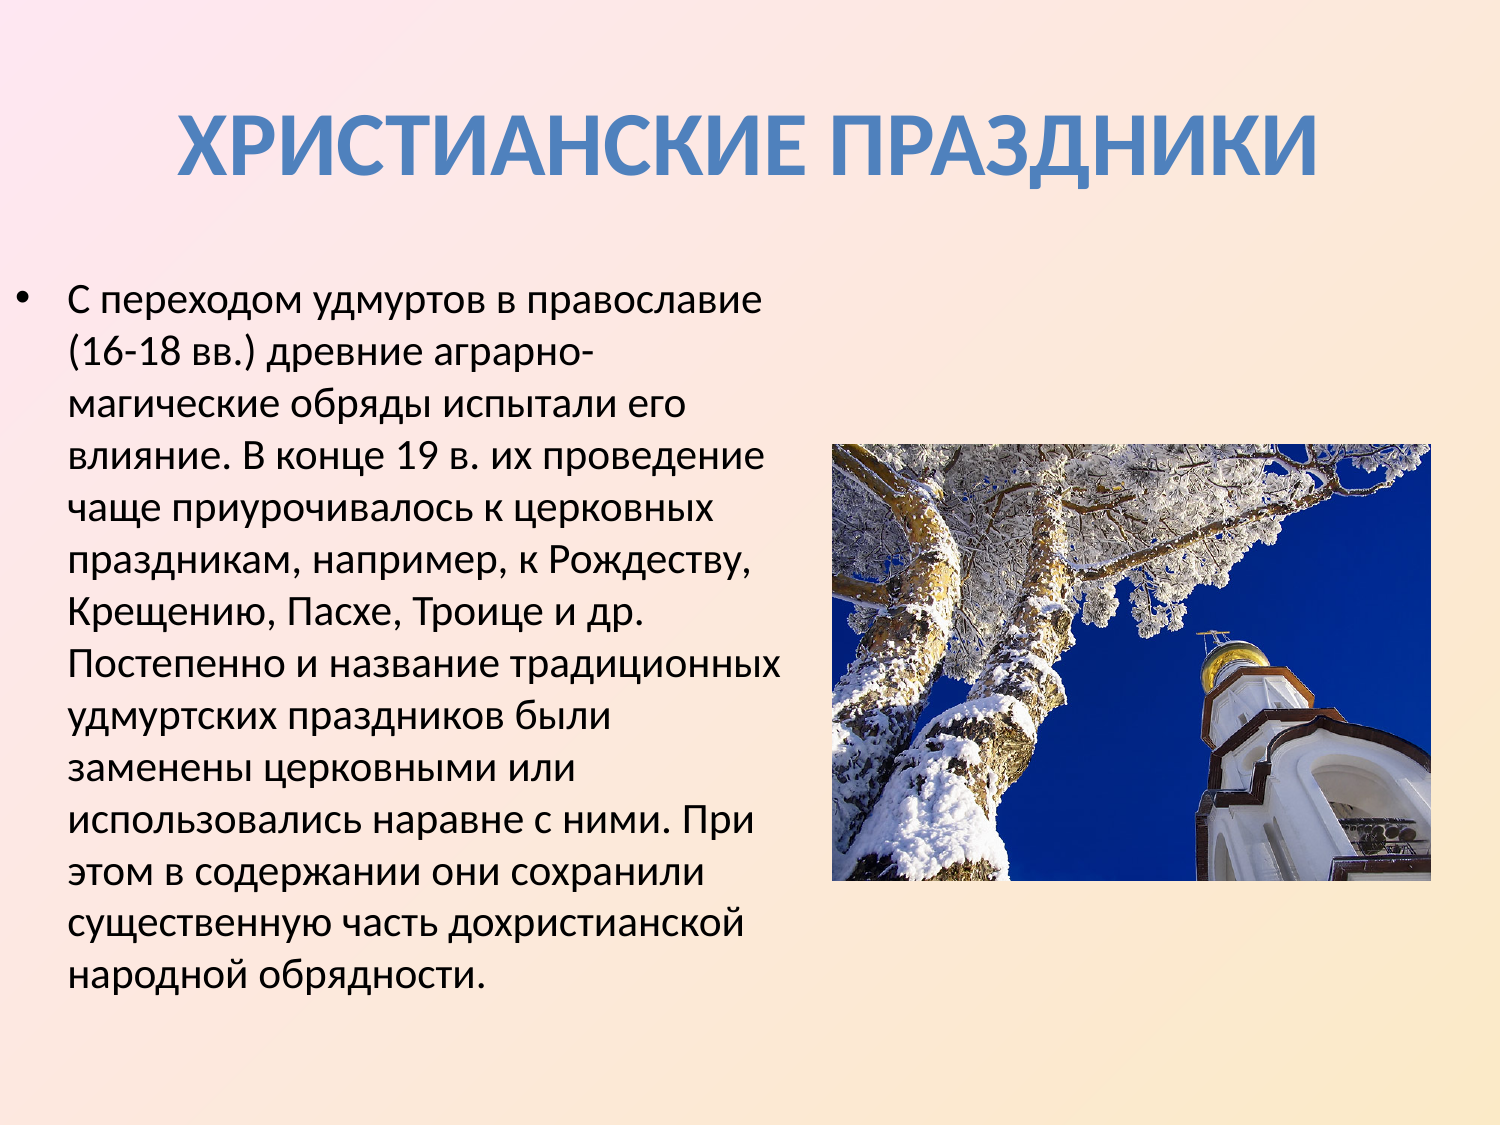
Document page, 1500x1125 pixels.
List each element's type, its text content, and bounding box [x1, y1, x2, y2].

title Христианские праздники [75, 45, 1425, 233]
picture [832, 444, 1431, 881]
list С переходом удмуртов в православие (16-18 вв.) древние аграрно-магические обряды испытали его влияние. В конце 19 в. их проведение чаще приурочивалось к церковных праздникам, например, к Рождеству, Крещению, Пасхе, Троице и др. Постепенно и название традиционных удмуртских праздников были заменены церковными или использовались наравне с ними. При этом в содержании они сохранили существенную часть дохристианской народной обрядности. [0, 262, 798, 1094]
